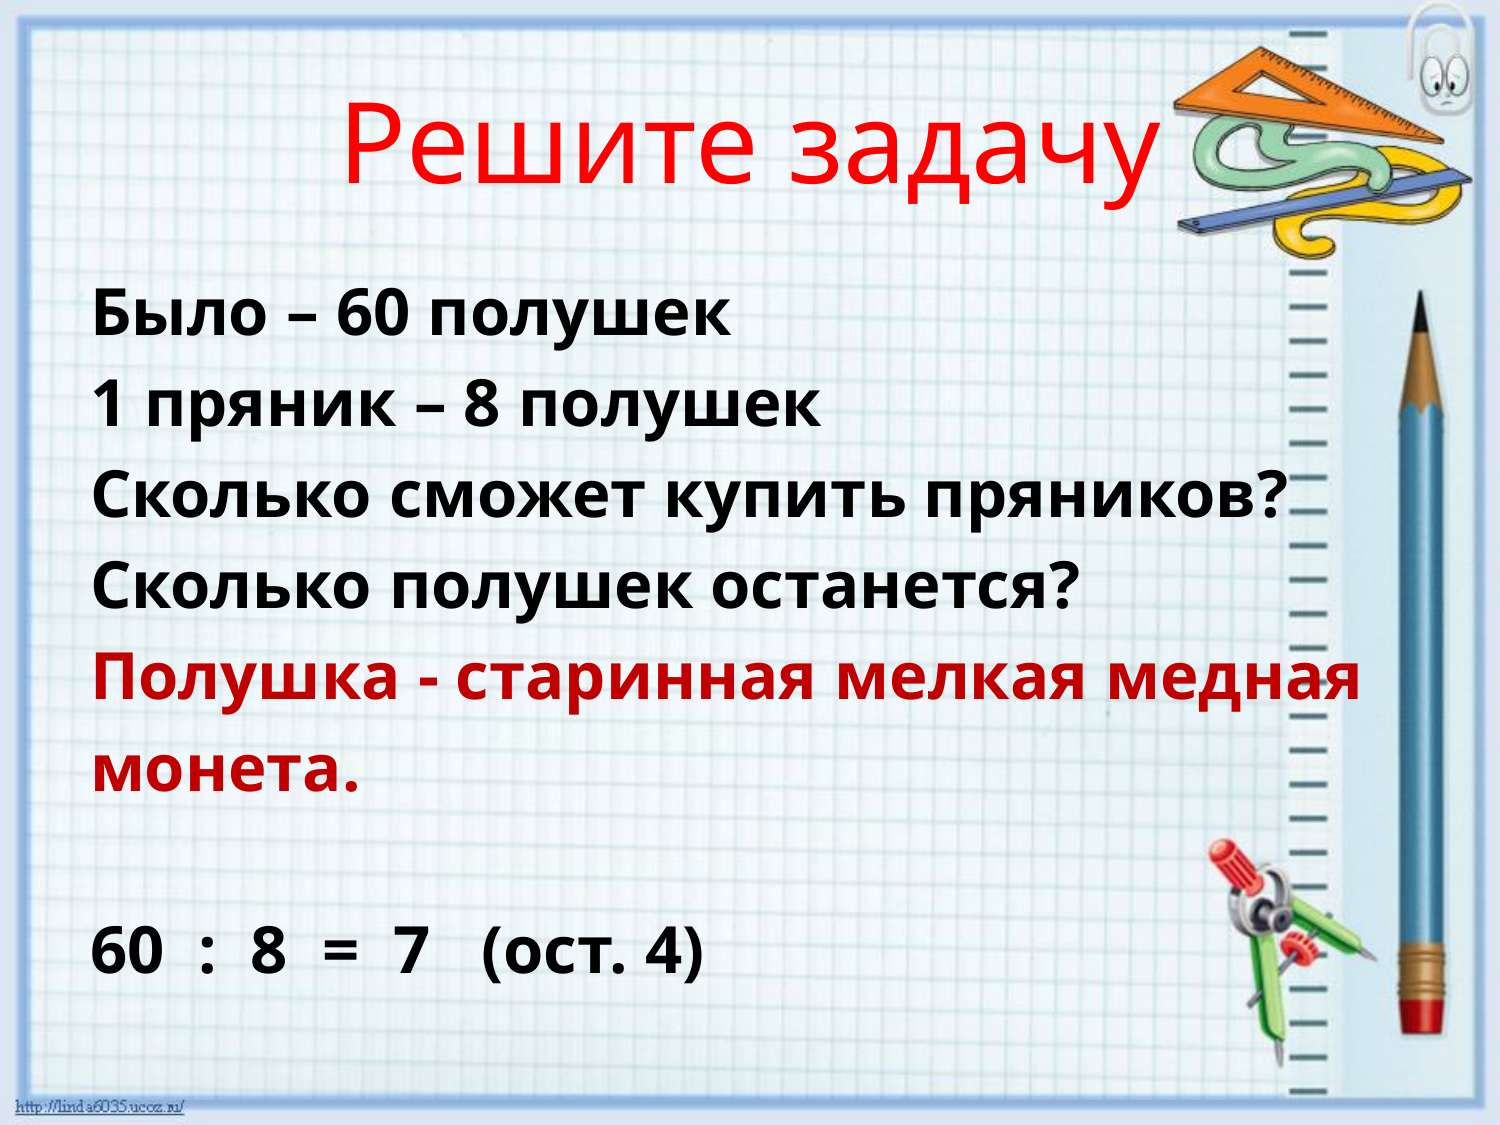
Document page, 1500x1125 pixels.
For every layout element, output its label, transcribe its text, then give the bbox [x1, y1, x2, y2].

picture [0, 0, 1500, 1125]
title Решите задачу [75, 45, 1425, 233]
list Было – 60 полушек 1 пряник – 8 полушек Сколько сможет купить пряников? Сколько полушек останется? Полушка - старинная мелкая медная монета. 60 : 8 = 7 (ост. 4) [75, 262, 1425, 1005]
